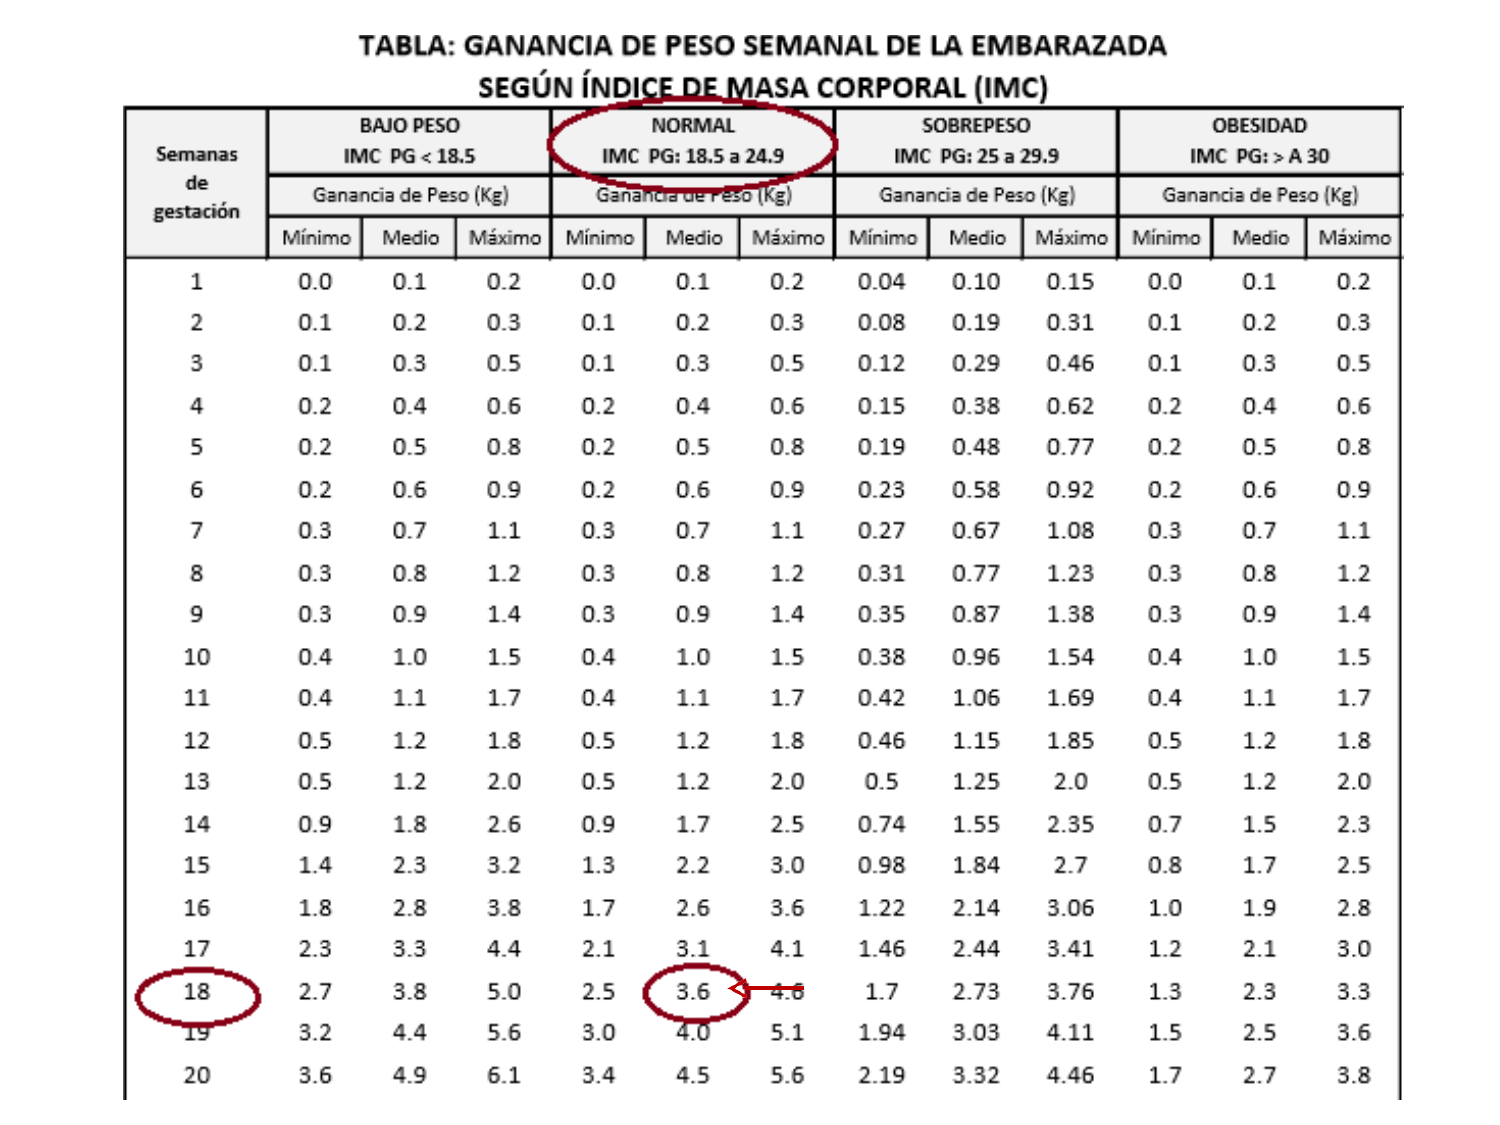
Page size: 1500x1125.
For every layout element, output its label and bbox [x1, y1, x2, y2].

text_box [123, 35, 1404, 1100]
